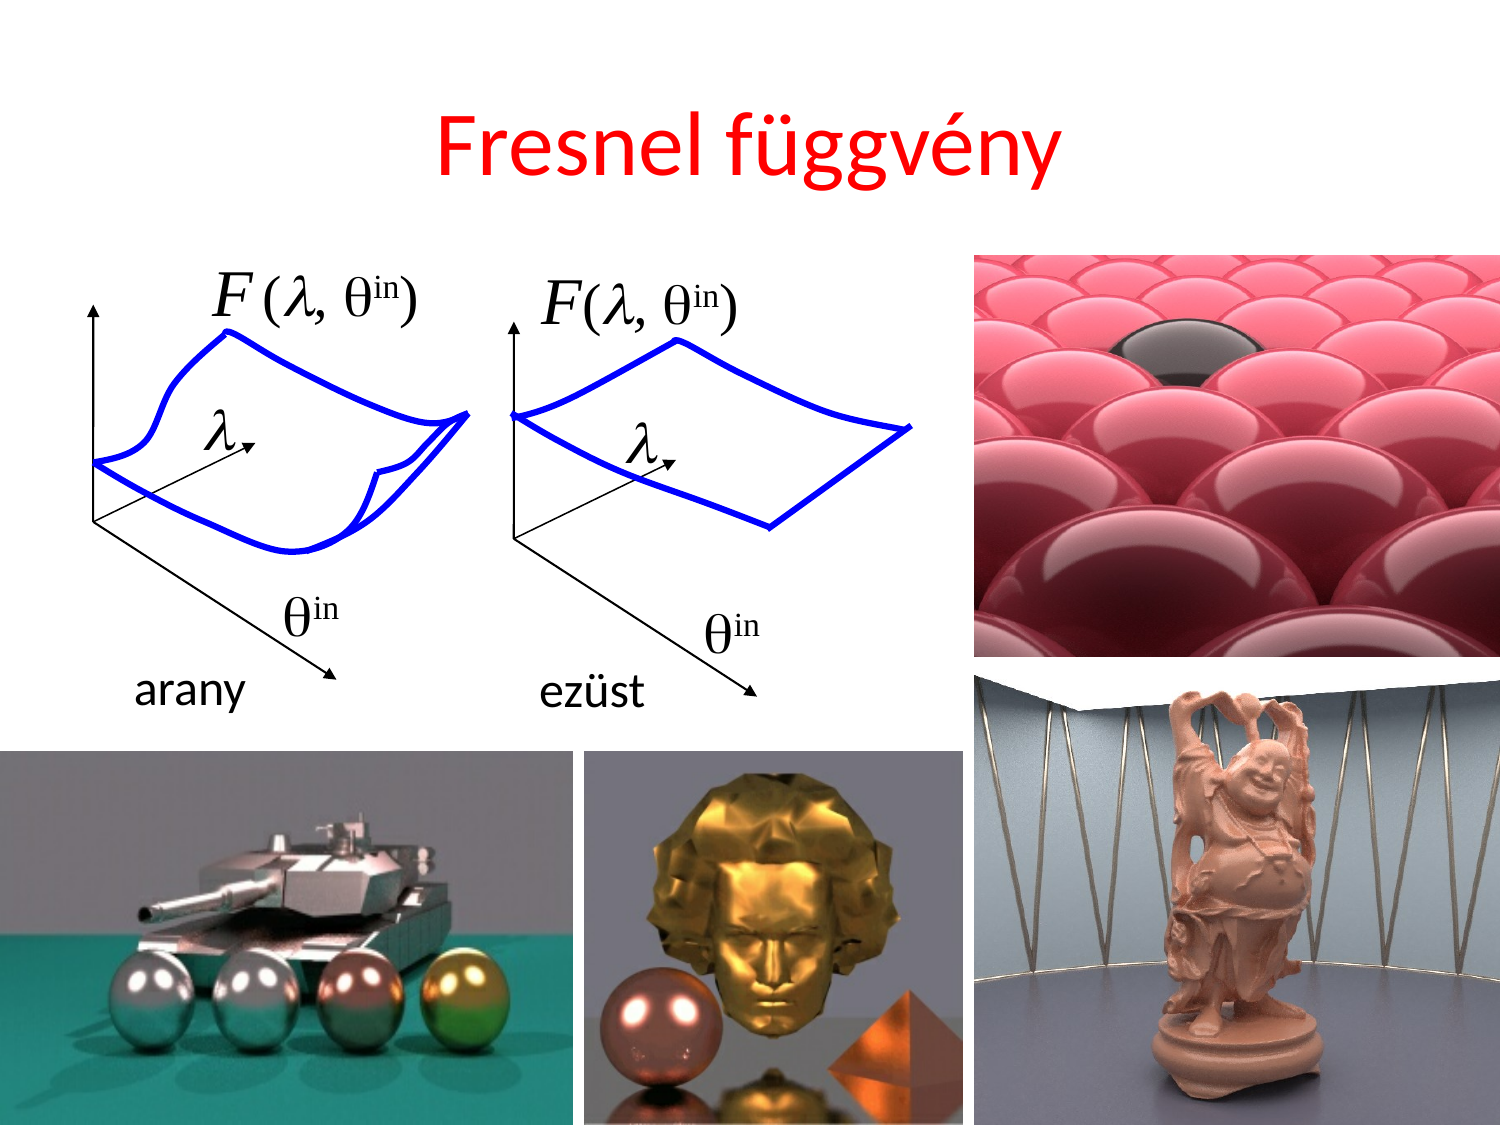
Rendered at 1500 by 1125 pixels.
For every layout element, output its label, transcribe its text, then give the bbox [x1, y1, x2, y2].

picture [974, 255, 1500, 658]
picture [0, 751, 574, 1125]
text_box [299, 656, 337, 680]
text_box  [609, 397, 672, 483]
text_box in [688, 588, 776, 673]
text_box [518, 346, 667, 417]
text_box [93, 348, 211, 462]
picture [584, 751, 963, 1125]
text_box [87, 304, 100, 461]
text_box [681, 346, 904, 430]
text_box [93, 462, 377, 552]
text_box [511, 413, 609, 467]
text_box [720, 673, 758, 697]
text_box [507, 321, 521, 413]
text_box [258, 348, 468, 424]
text_box F (, in) [197, 242, 435, 348]
title Fresnel függvény [75, 45, 1425, 233]
text_box [650, 483, 770, 527]
text_box  [187, 384, 250, 470]
text_box ezüst [524, 650, 661, 726]
text_box arany [118, 648, 262, 723]
text_box [305, 413, 469, 552]
text_box F(, in) [526, 250, 755, 346]
text_box [377, 413, 467, 473]
text_box [250, 442, 256, 450]
picture [974, 667, 1500, 1125]
text_box in [268, 571, 355, 656]
